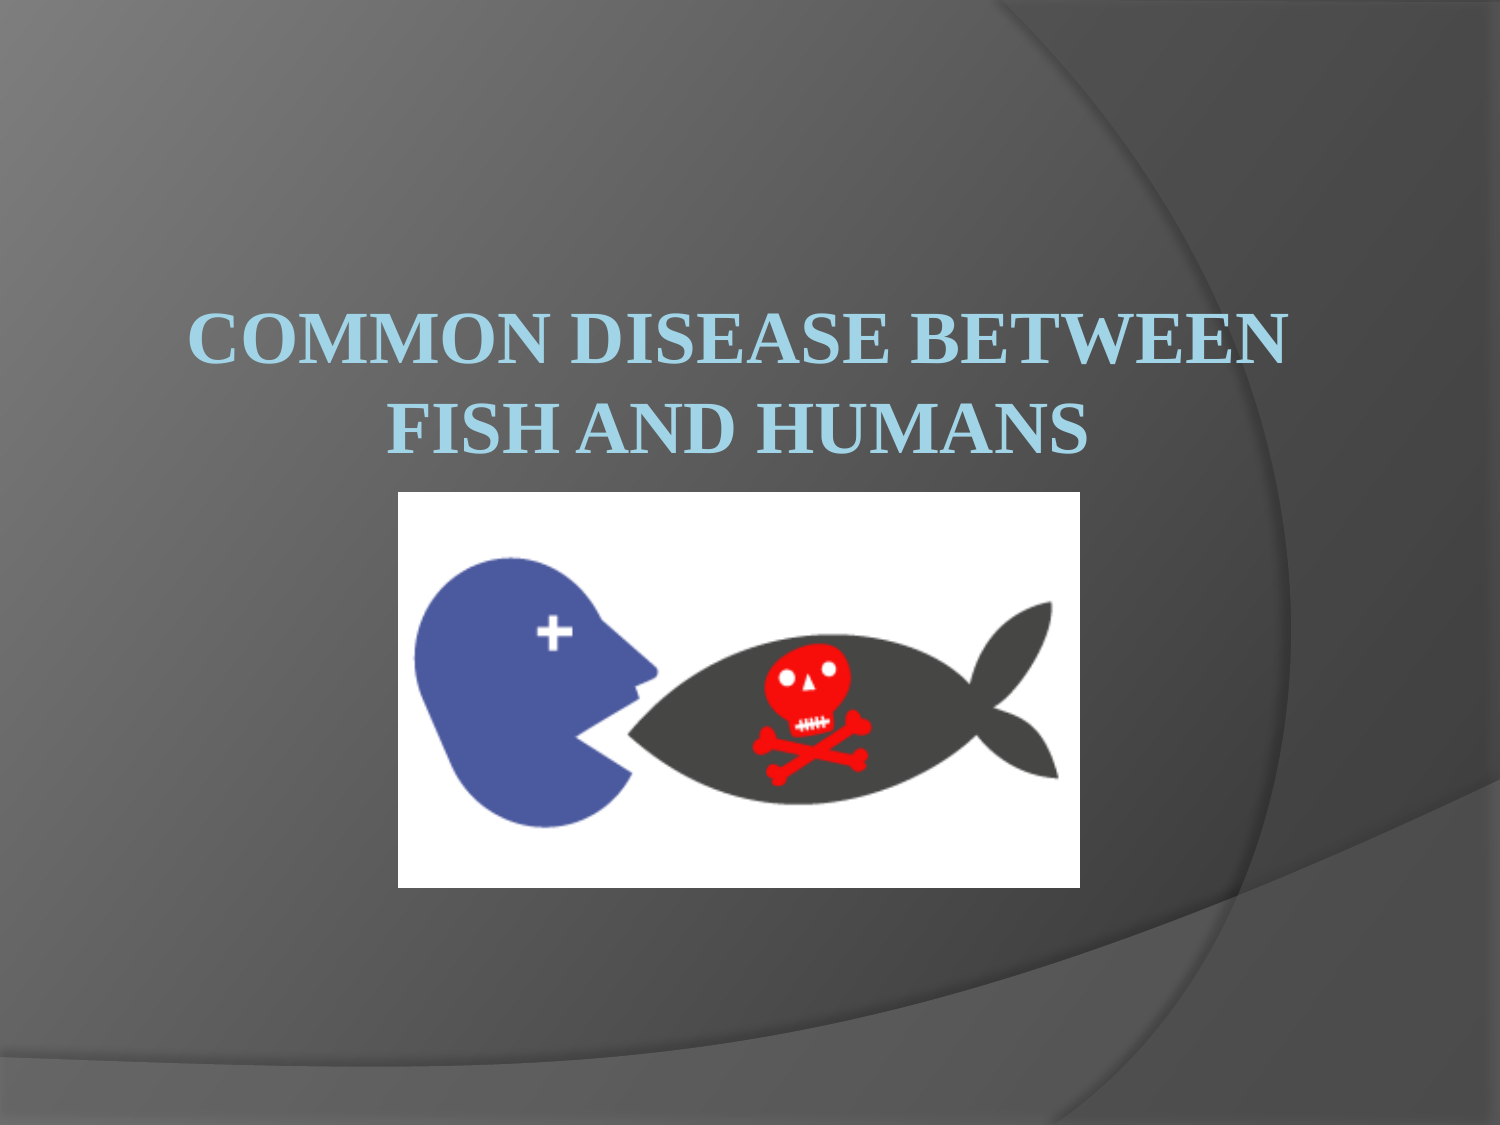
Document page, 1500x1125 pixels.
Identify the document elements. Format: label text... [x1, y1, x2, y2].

picture [398, 491, 1080, 888]
title Common disease between fish and humans [82, 281, 1395, 528]
